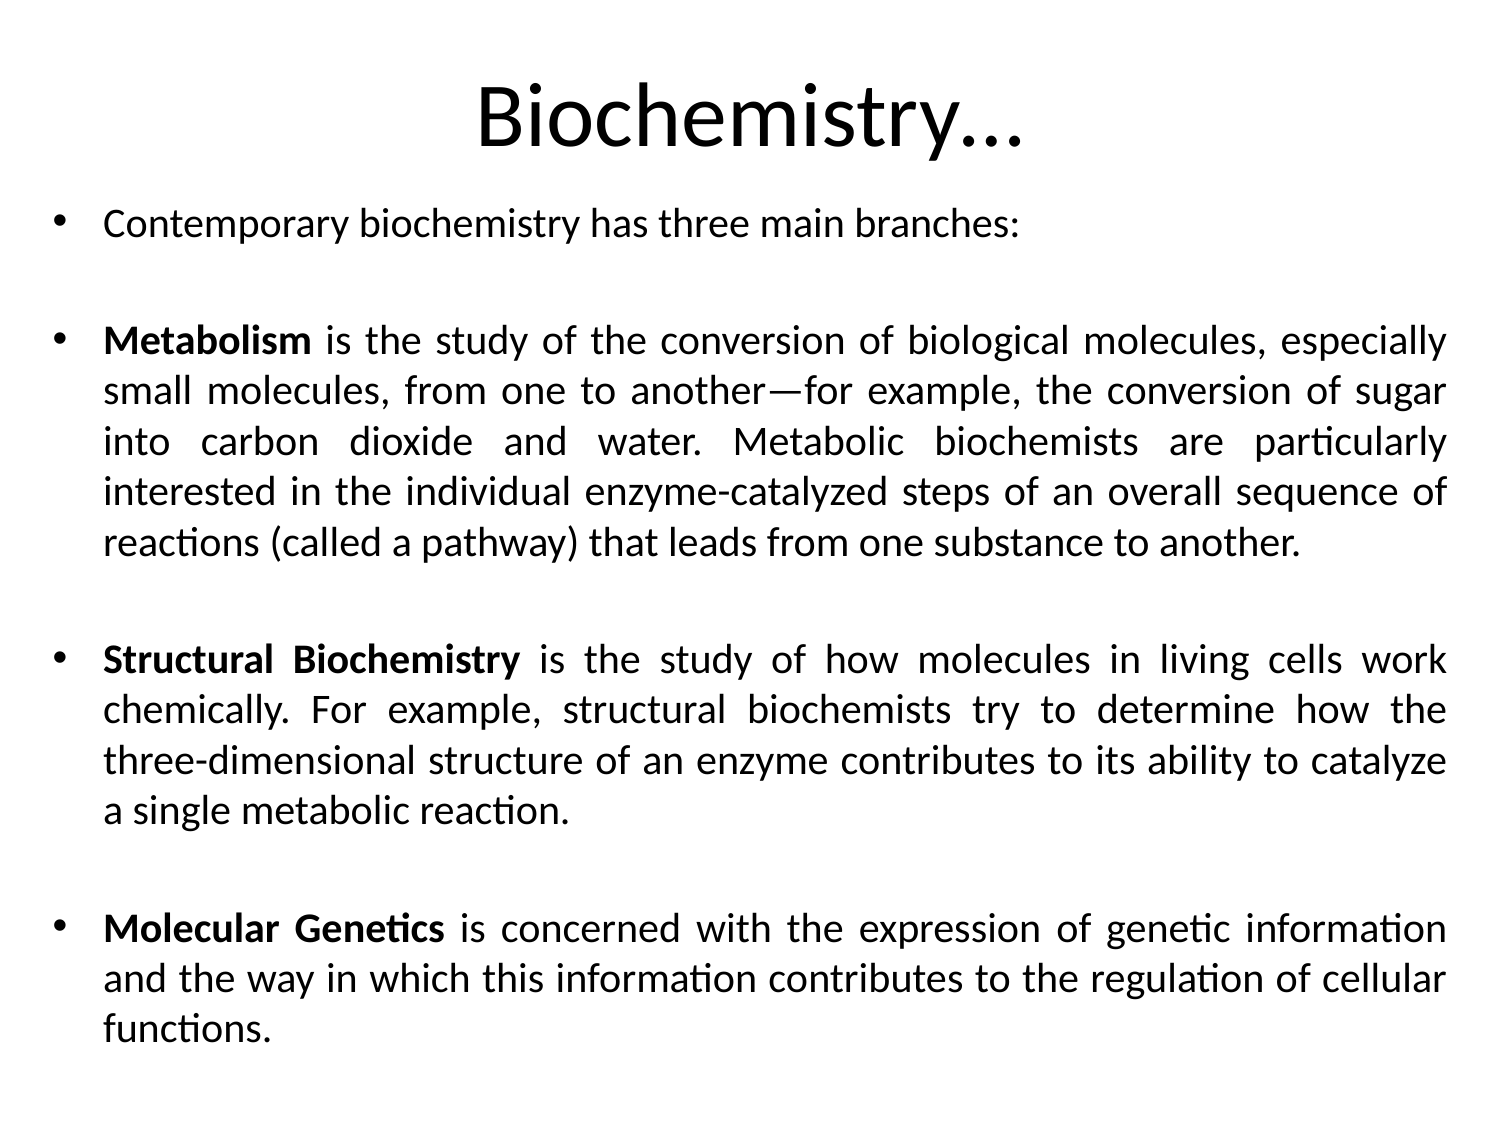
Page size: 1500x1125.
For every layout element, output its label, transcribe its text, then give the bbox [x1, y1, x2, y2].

list Contemporary biochemistry has three main branches: Metabolism is the study of the conversion of biological molecules, especially small molecules, from one to another—for example, the conversion of sugar into carbon dioxide and water. Metabolic biochemists are particularly interested in the individual enzyme-catalyzed steps of an overall sequence of reactions (called a pathway) that leads from one substance to another. Structural Biochemistry is the study of how molecules in living cells work chemically. For example, structural biochemists try to determine how the three-dimensional structure of an enzyme contributes to its ability to catalyze a single metabolic reaction. Molecular Genetics is concerned with the expression of genetic information and the way in which this information contributes to the regulation of cellular functions. [37, 187, 1463, 1063]
title Biochemistry… [75, 45, 1425, 175]
